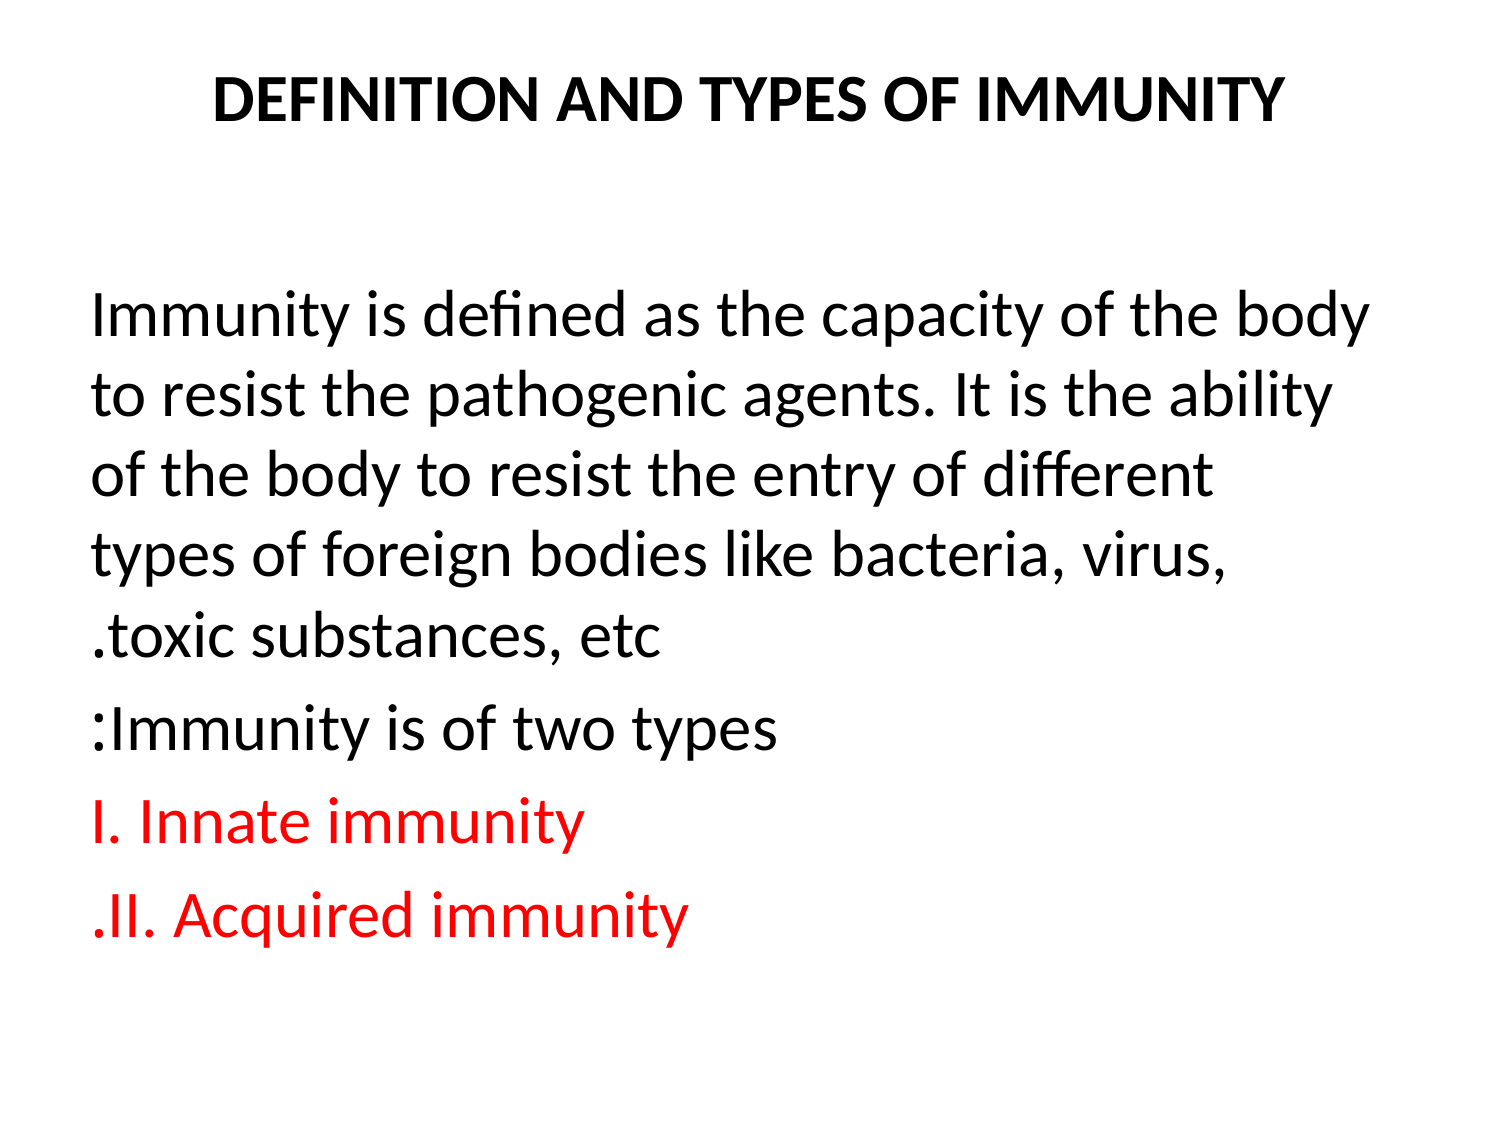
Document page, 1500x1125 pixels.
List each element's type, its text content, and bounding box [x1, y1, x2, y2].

title DEFINITION AND TYPES OF IMMUNITY [75, 45, 1425, 233]
list Immunity is defined as the capacity of the body to resist the pathogenic agents. It is the ability of the body to resist the entry of different types of foreign bodies like bacteria, virus, toxic substances, etc. Immunity is of two types: I. Innate immunity II. Acquired immunity. [75, 262, 1425, 1005]
